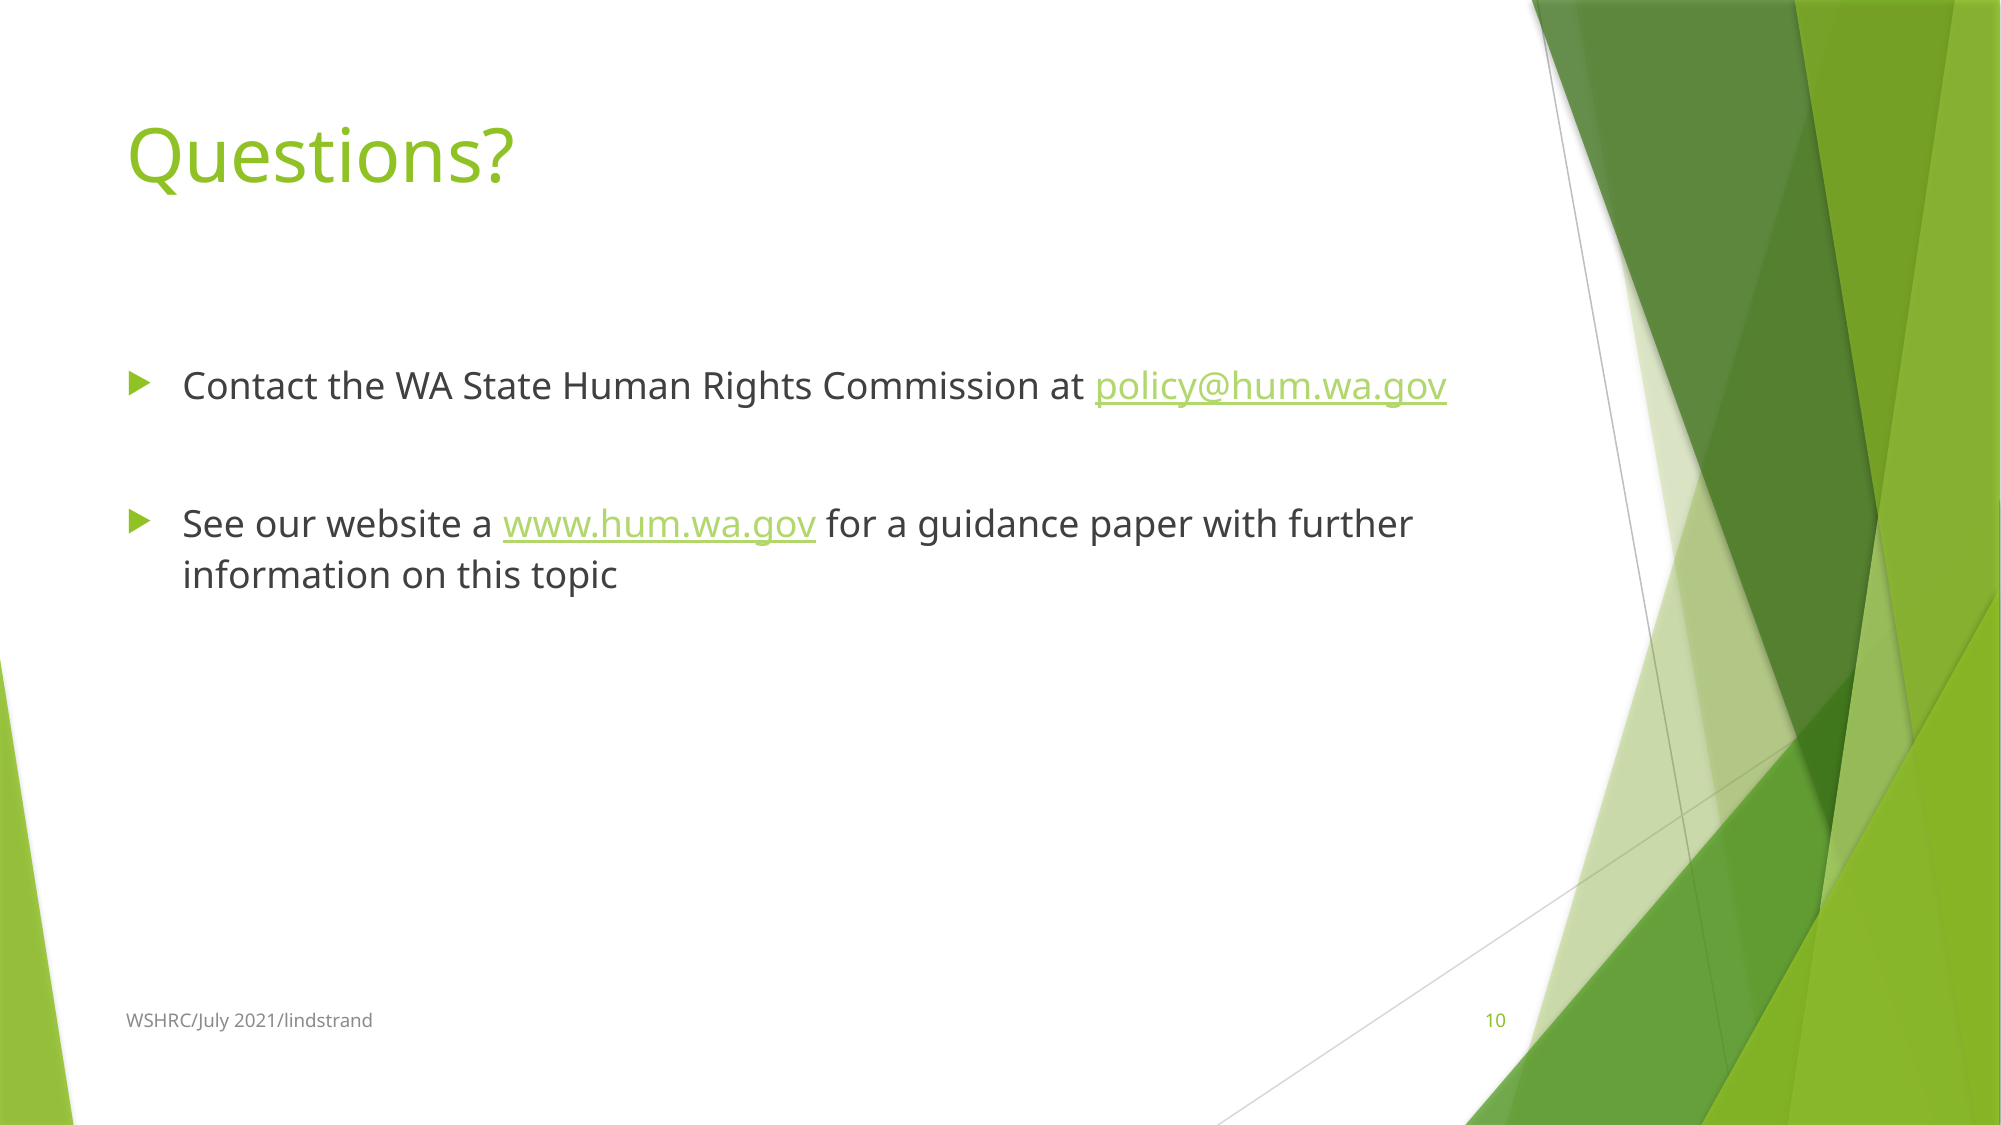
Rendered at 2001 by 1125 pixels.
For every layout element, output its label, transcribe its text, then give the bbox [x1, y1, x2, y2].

list Contact the WA State Human Rights Commission at policy@hum.wa.gov See our website a www.hum.wa.gov for a guidance paper with further information on this topic [111, 354, 1522, 992]
footer WSHRC/July 2021/lindstrand [111, 991, 1145, 1051]
title Questions? [111, 99, 1522, 317]
slide_number 10 [1409, 991, 1522, 1051]
